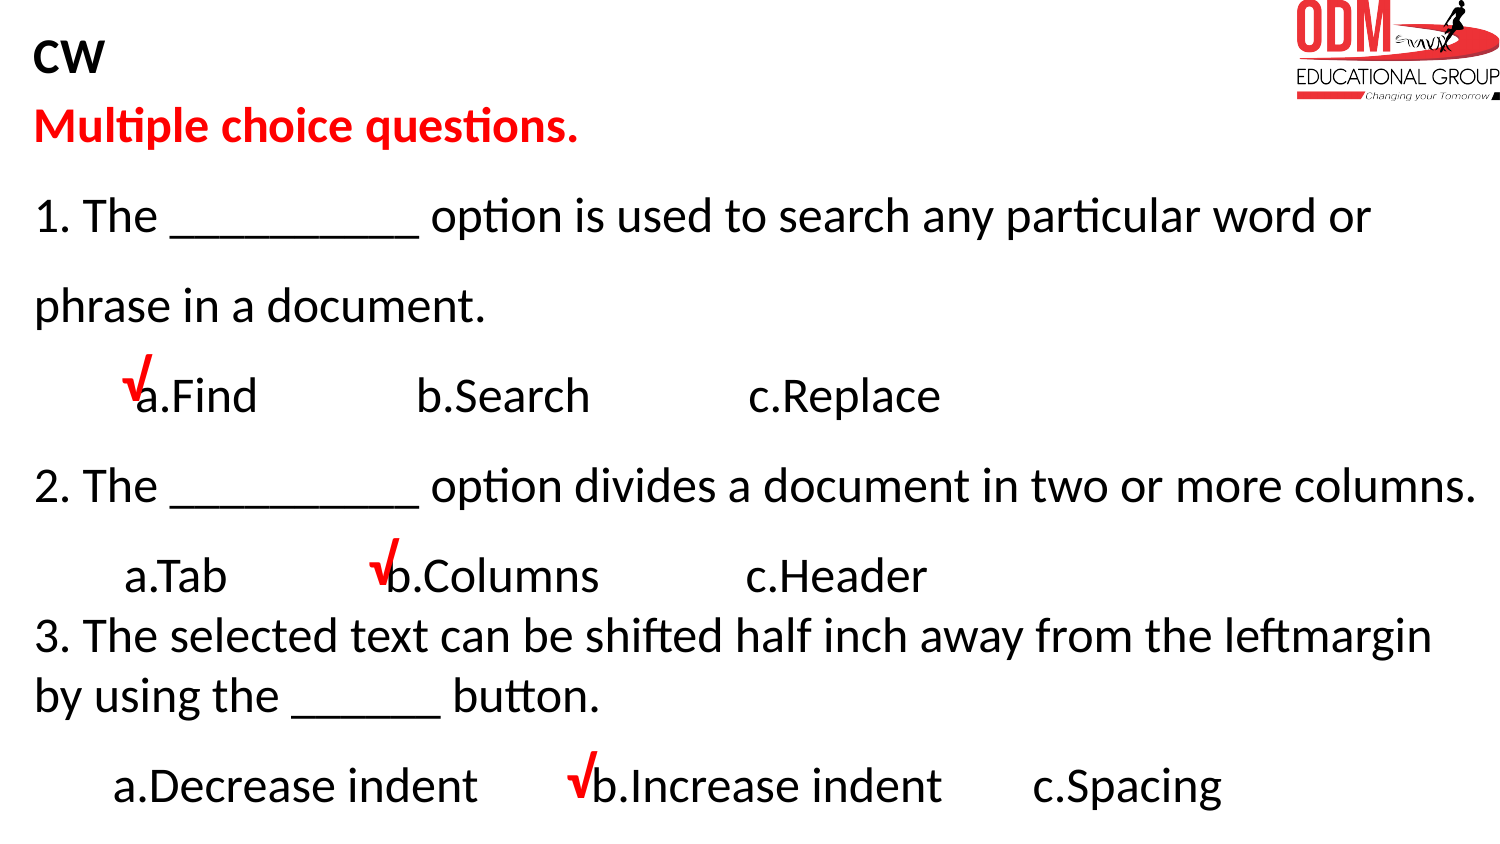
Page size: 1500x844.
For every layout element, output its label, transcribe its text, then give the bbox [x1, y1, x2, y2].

text_box √ [551, 732, 641, 818]
picture [1297, 0, 1500, 101]
list CW Multiple choice questions. 1. The __________ option is used to search any particular word or phrase in a document. a.Find b.Search c.Replace 2. The __________ option divides a document in two or more columns. a.Tab b.Columns c.Header 3. The selected text can be shifted half inch away from the leftmargin by using the ______ button. a.Decrease indent b.Increase indent c.Spacing [0, 0, 1500, 844]
text_box √ [353, 519, 443, 605]
text_box √ [107, 336, 197, 421]
